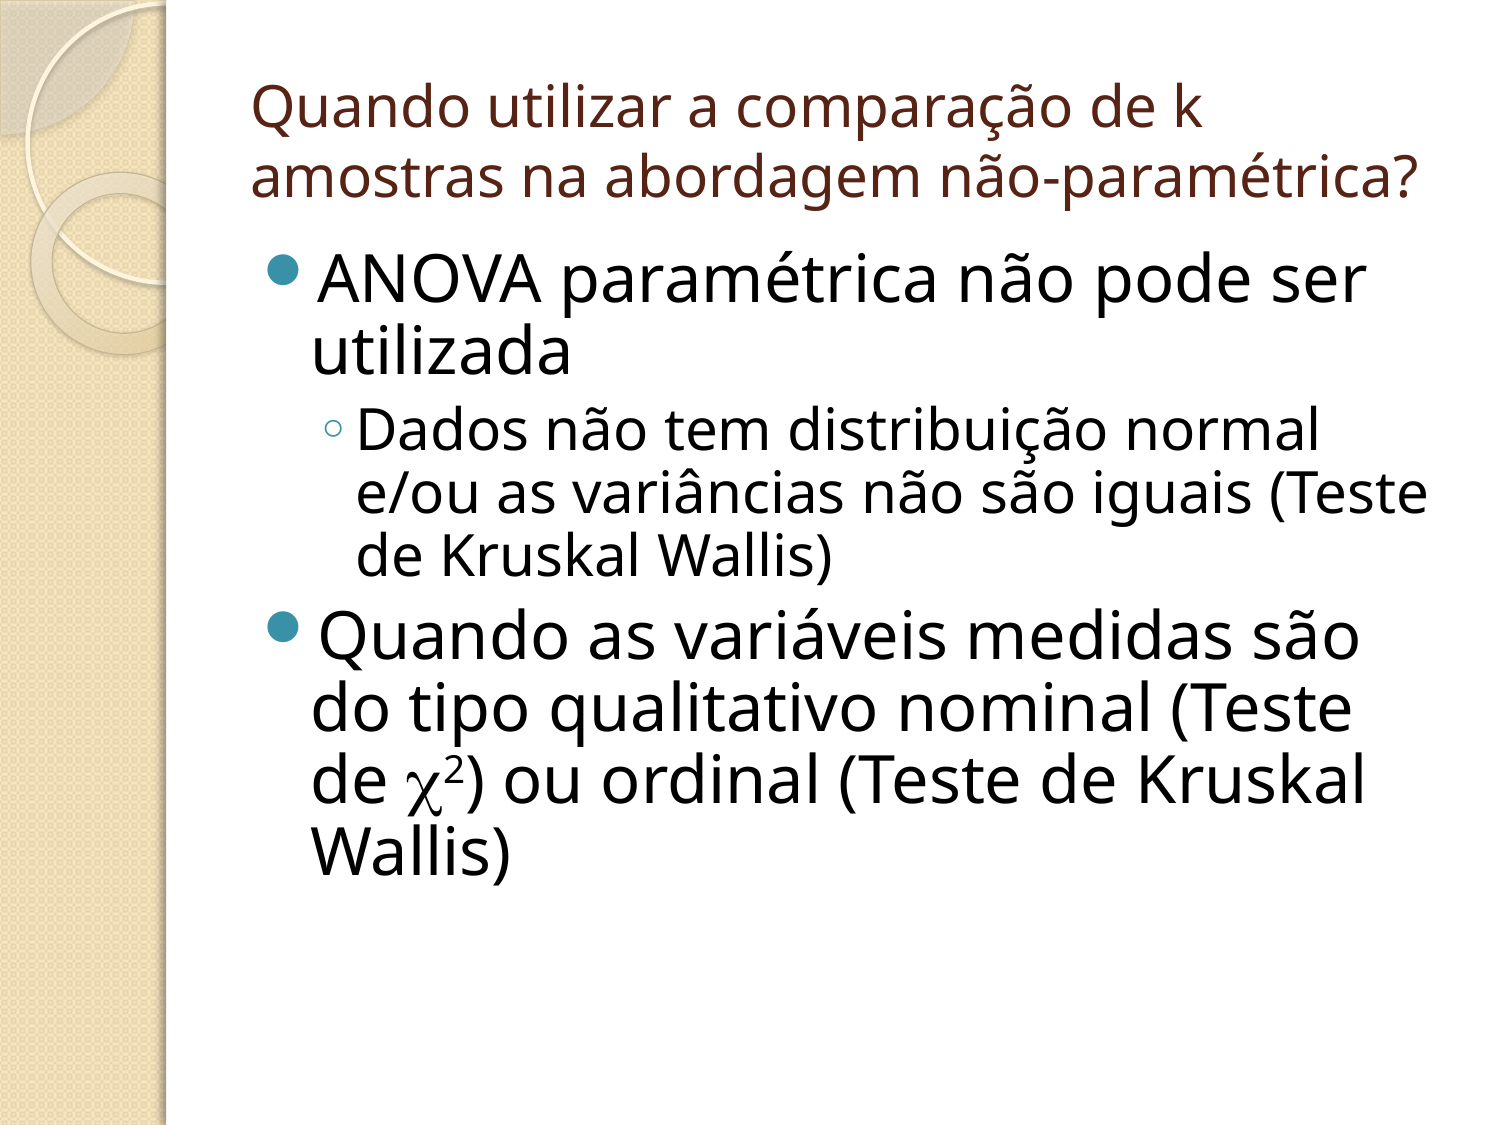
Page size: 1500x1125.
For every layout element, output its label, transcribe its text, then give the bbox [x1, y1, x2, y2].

list ANOVA paramétrica não pode ser utilizada Dados não tem distribuição normal e/ou as variâncias não são iguais (Teste de Kruskal Wallis) Quando as variáveis medidas são do tipo qualitativo nominal (Teste de c2) ou ordinal (Teste de Kruskal Wallis) [235, 237, 1466, 1026]
title Quando utilizar a comparação de k amostras na abordagem não-paramétrica? [235, 45, 1466, 233]
